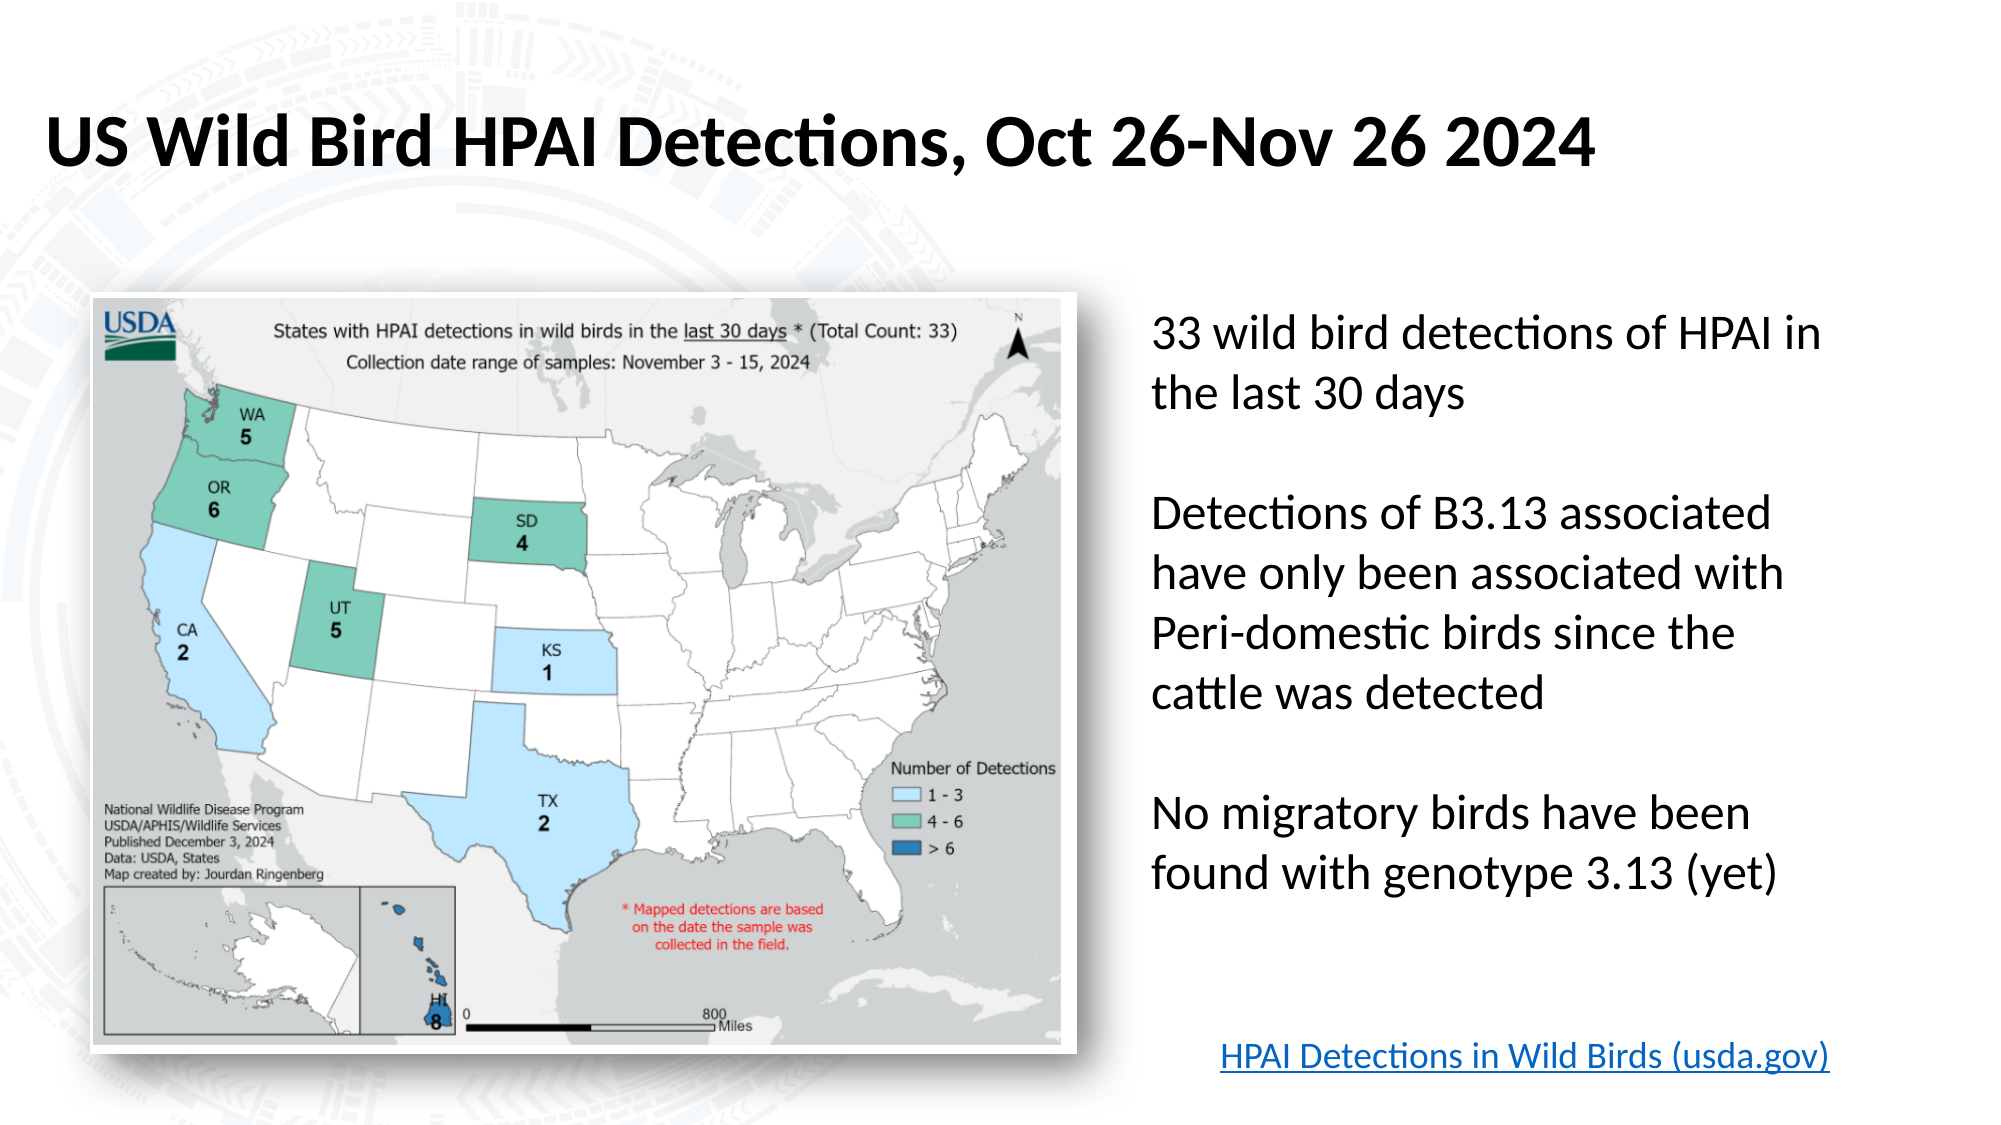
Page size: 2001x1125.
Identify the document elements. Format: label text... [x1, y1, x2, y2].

title US Wild Bird HPAI Detections, Oct 26-Nov 26 2024 [30, 33, 1850, 251]
text_box 33 wild bird detections of HPAI in the last 30 days Detections of B3.13 associated have only been associated with Peri-domestic birds since the cattle was detected No migratory birds have been found with genotype 3.13 (yet) [1136, 292, 1847, 908]
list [90, 292, 1077, 1054]
picture [0, 0, 2001, 1125]
text_box HPAI Detections in Wild Birds (usda.gov) [1205, 1023, 1846, 1084]
